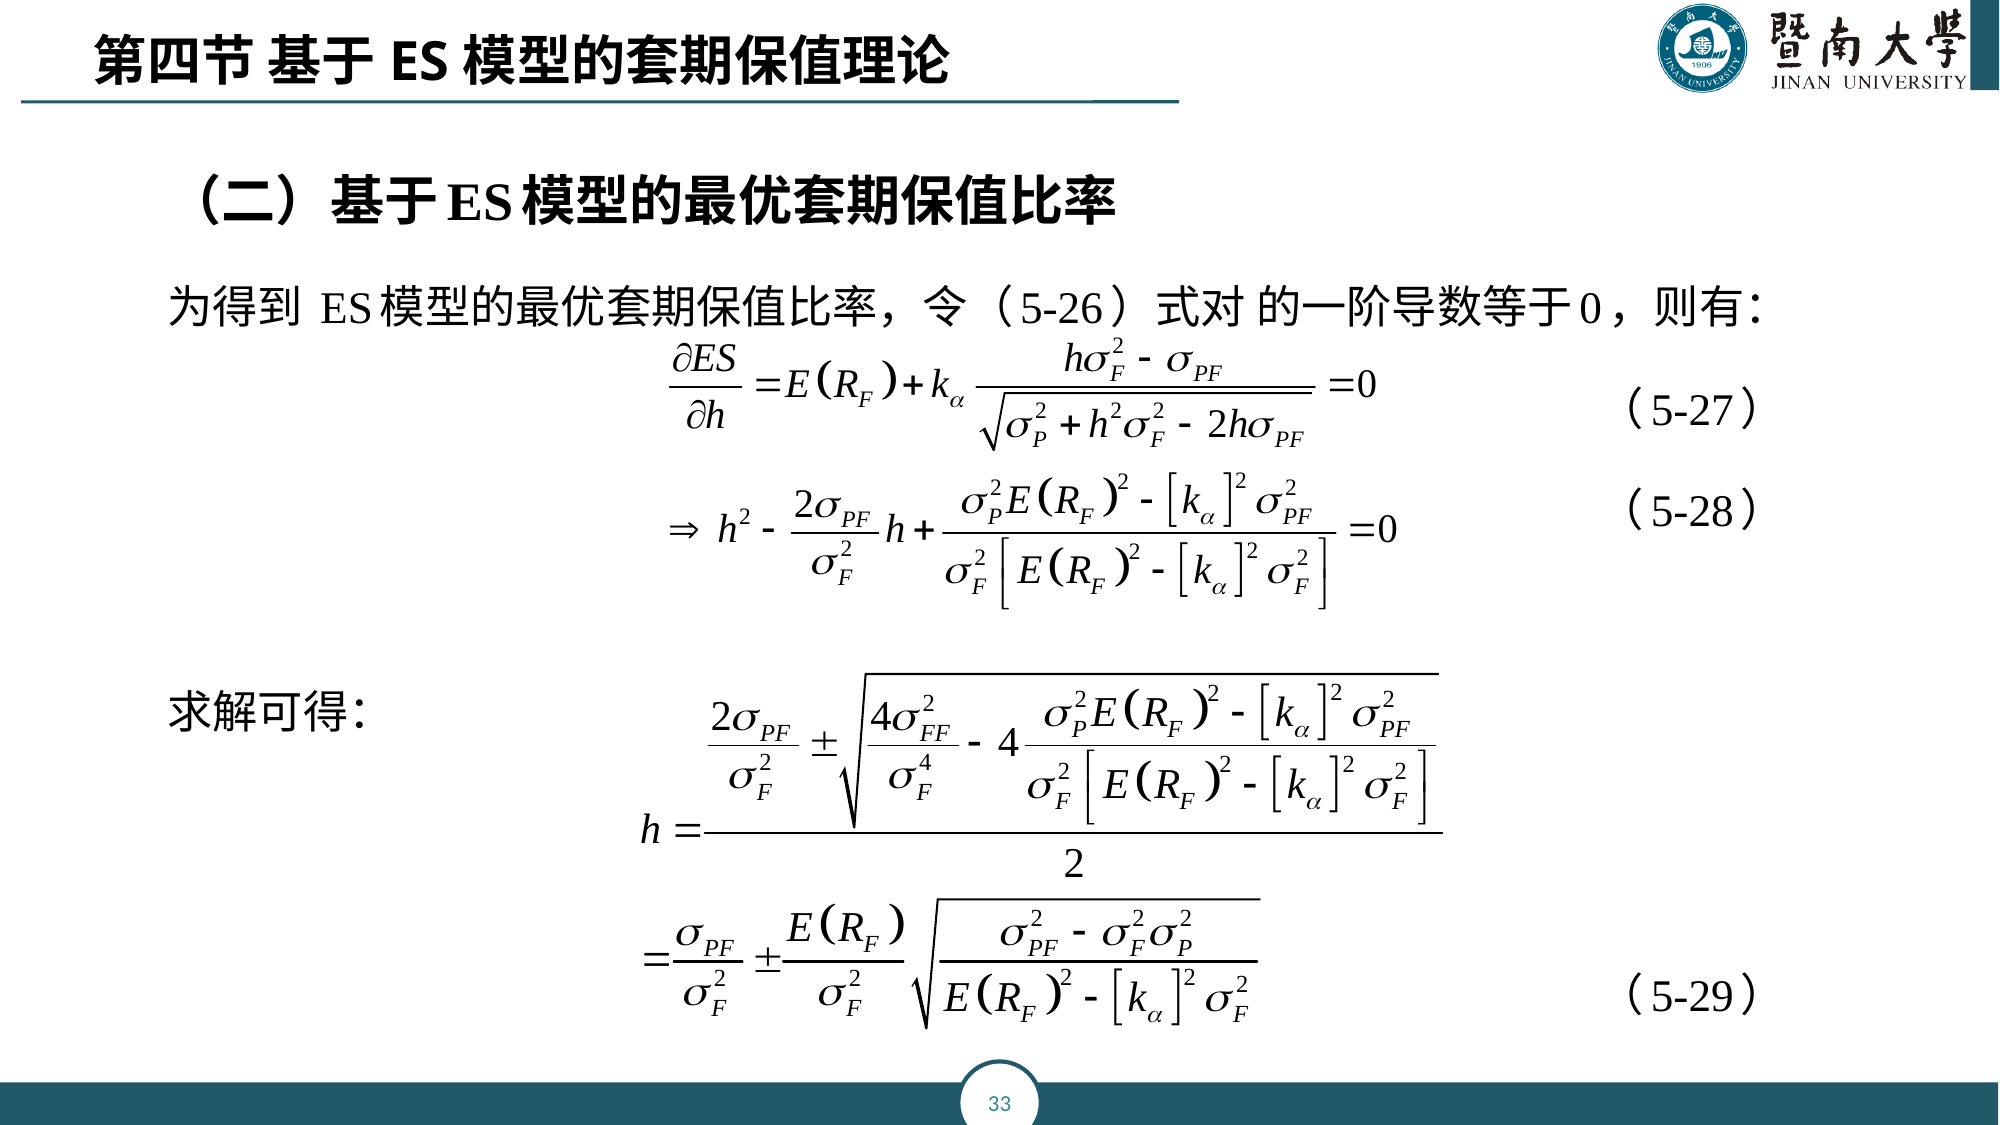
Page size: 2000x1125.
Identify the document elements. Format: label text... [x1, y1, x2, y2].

text_box 第四节 基于ES模型的套期保值理论 [78, 19, 1248, 99]
picture [1657, 3, 1967, 93]
text_box （二）基于ES模型的最优套期保值比率 为得到 ES模型的最优套期保值比率，令（5-26）式对 的一阶导数等于0，则有： （5-27） （5-28） 求解可得： （5-29） [78, 113, 1957, 1039]
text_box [662, 326, 1404, 619]
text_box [633, 663, 1450, 1039]
